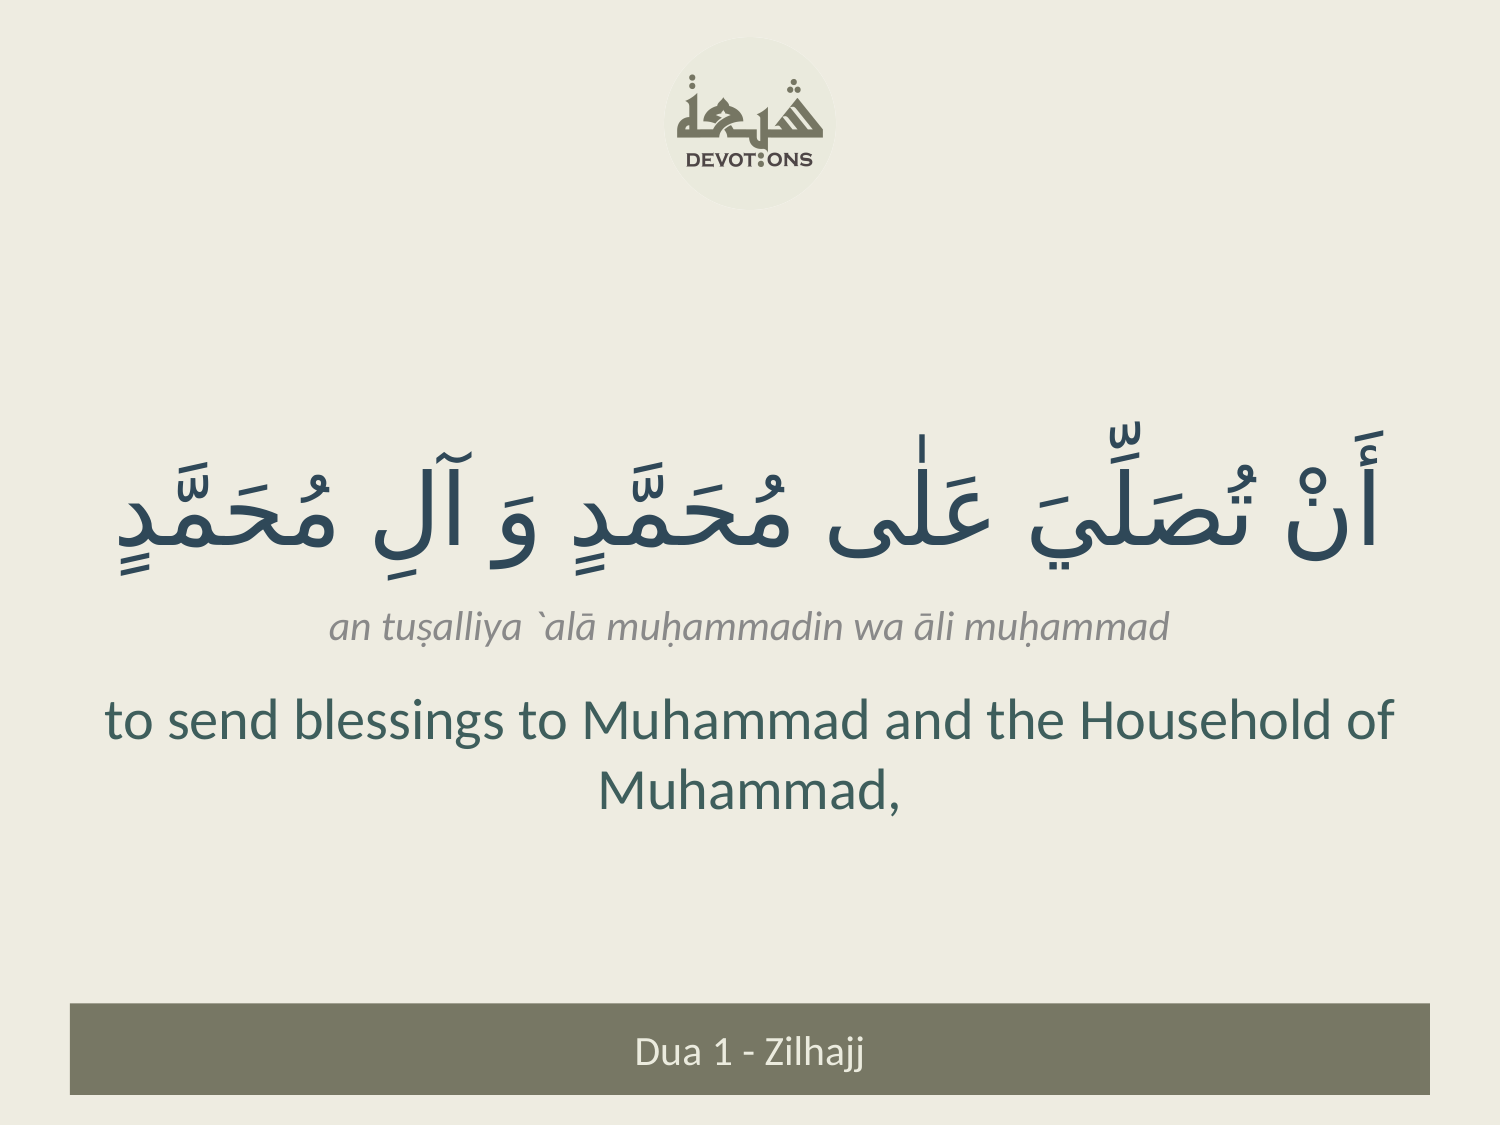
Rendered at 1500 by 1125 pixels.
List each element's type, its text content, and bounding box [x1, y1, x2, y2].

picture [656, 29, 844, 203]
list Dua 1 - Zilhajj [69, 1003, 1430, 1095]
list أَنْ تُصَلِّيَ عَلٰى مُحَمَّدٍ وَ آلِ مُحَمَّدٍ an tuṣalliya `alā muḥammadin wa āli muḥammad to send blessings to Muhammad and the Household of Muhammad, [69, 203, 1430, 1003]
